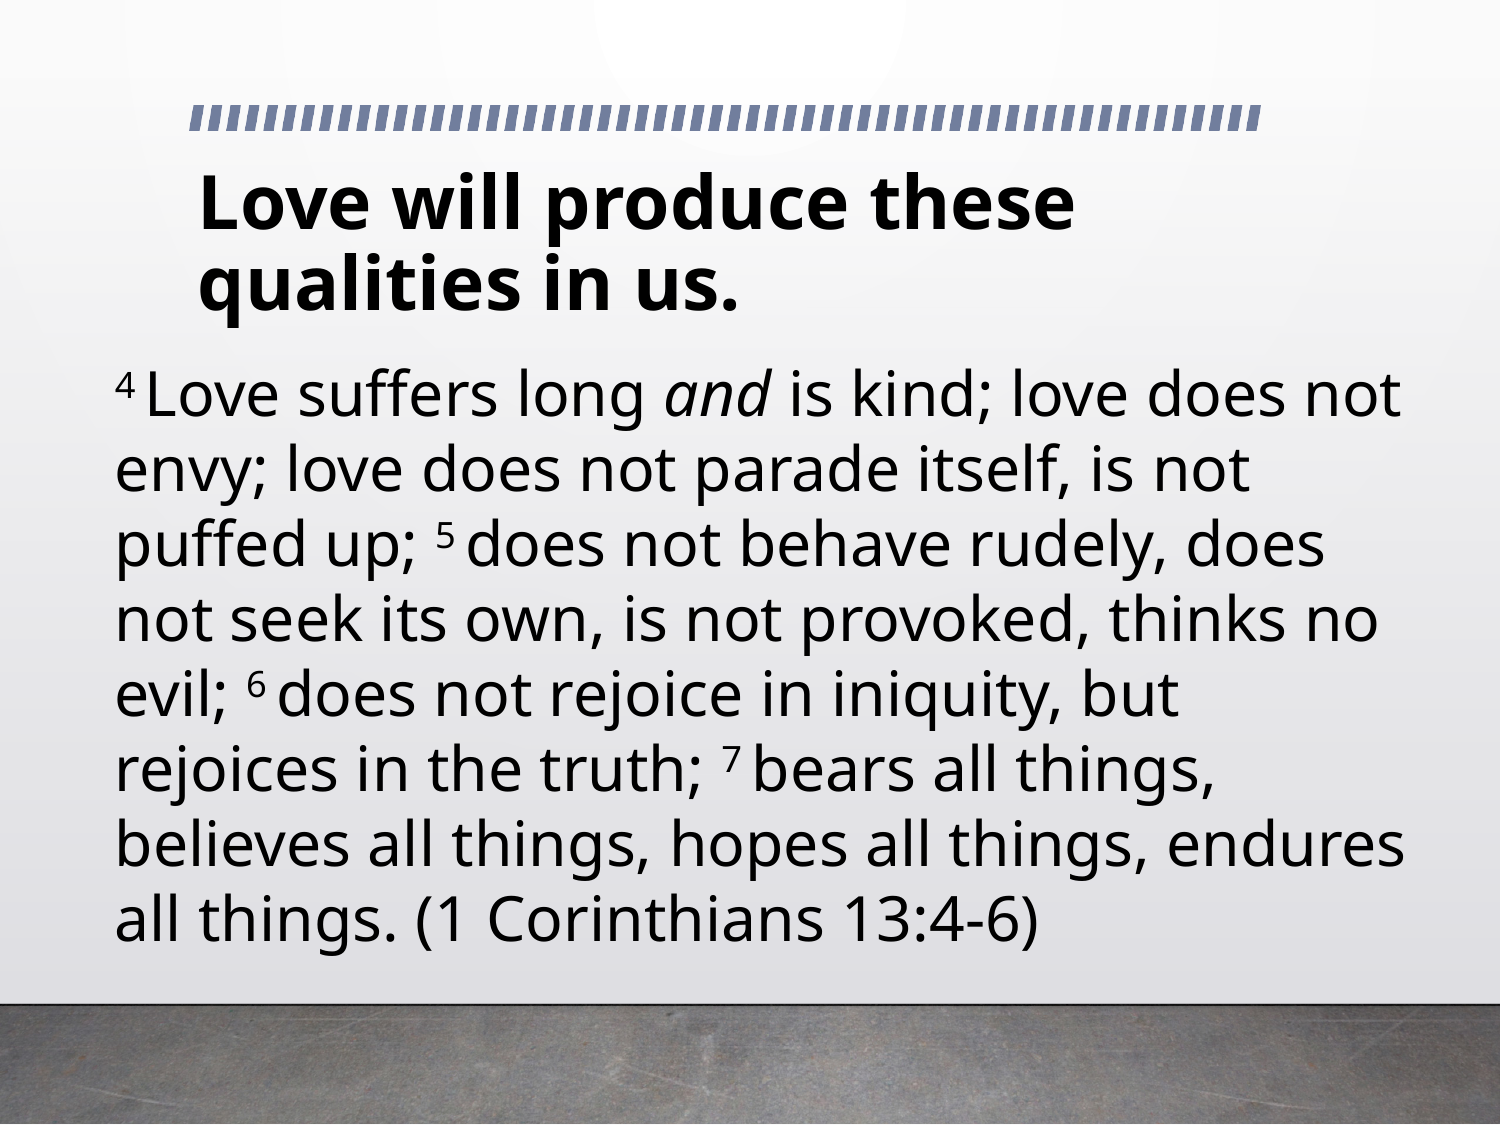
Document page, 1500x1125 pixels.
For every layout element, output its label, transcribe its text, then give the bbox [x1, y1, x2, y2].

picture [0, 1004, 1500, 1124]
text_box 4 Love suffers long and is kind; love does not envy; love does not parade itself, is not puffed up; 5 does not behave rudely, does not seek its own, is not provoked, thinks no evil; 6 does not rejoice in iniquity, but rejoices in the truth; 7 bears all things, believes all things, hopes all things, endures all things. (1 Corinthians 13:4-6) [99, 347, 1430, 962]
title Love will produce these qualities in us. [182, 157, 1261, 330]
